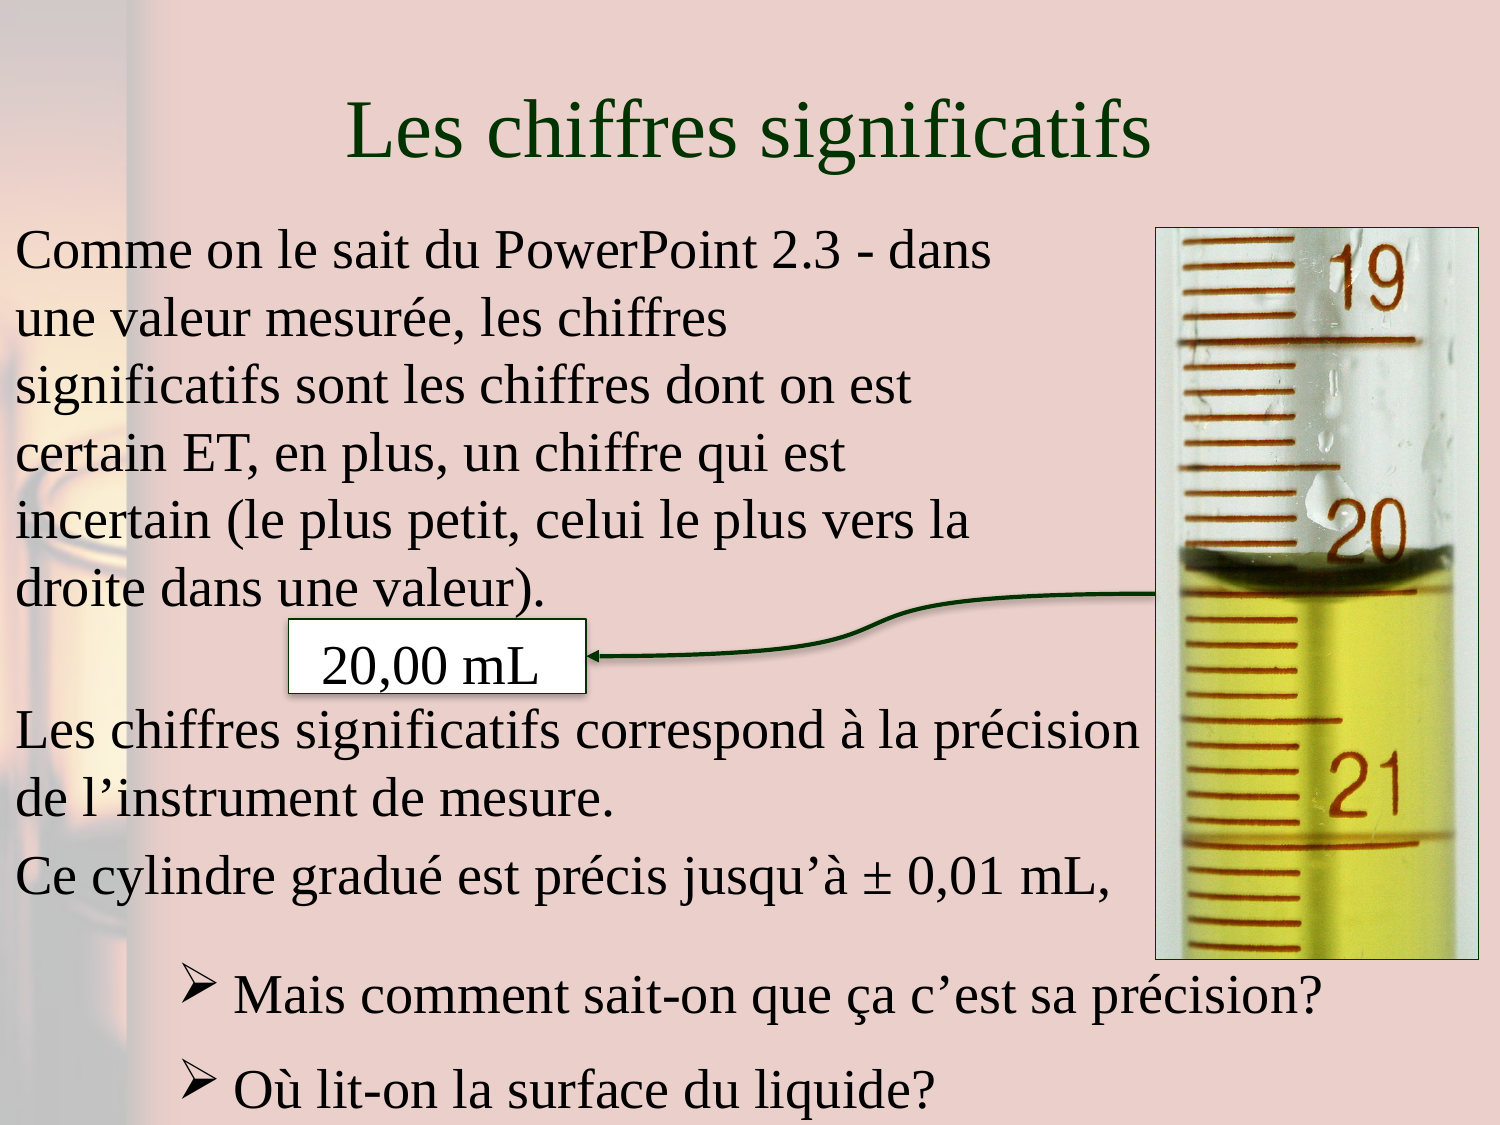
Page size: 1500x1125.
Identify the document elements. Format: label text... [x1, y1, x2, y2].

text_box Mais comment sait-on que ça c’est sa précision? [162, 949, 1351, 1044]
picture [1155, 227, 1479, 960]
text_box Comme on le sait du PowerPoint 2.3 - dans une valeur mesurée, les chiffres significatifs sont les chiffres dont on est certain ET, en plus, un chiffre qui est incertain (le plus petit, celui le plus vers la droite dans une valeur). [0, 205, 1013, 613]
title Les chiffres significatifs [162, 42, 1338, 206]
text_box 20,00 mL [304, 620, 571, 692]
text_box Où lit-on la surface du liquide? [162, 1044, 1351, 1125]
text_box Les chiffres significatifs correspond à la précision de l’instrument de mesure. Ce cylindre gradué est précis jusqu’à ± 0,01 mL, [0, 684, 1150, 920]
text_box [288, 618, 587, 684]
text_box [585, 593, 1156, 657]
